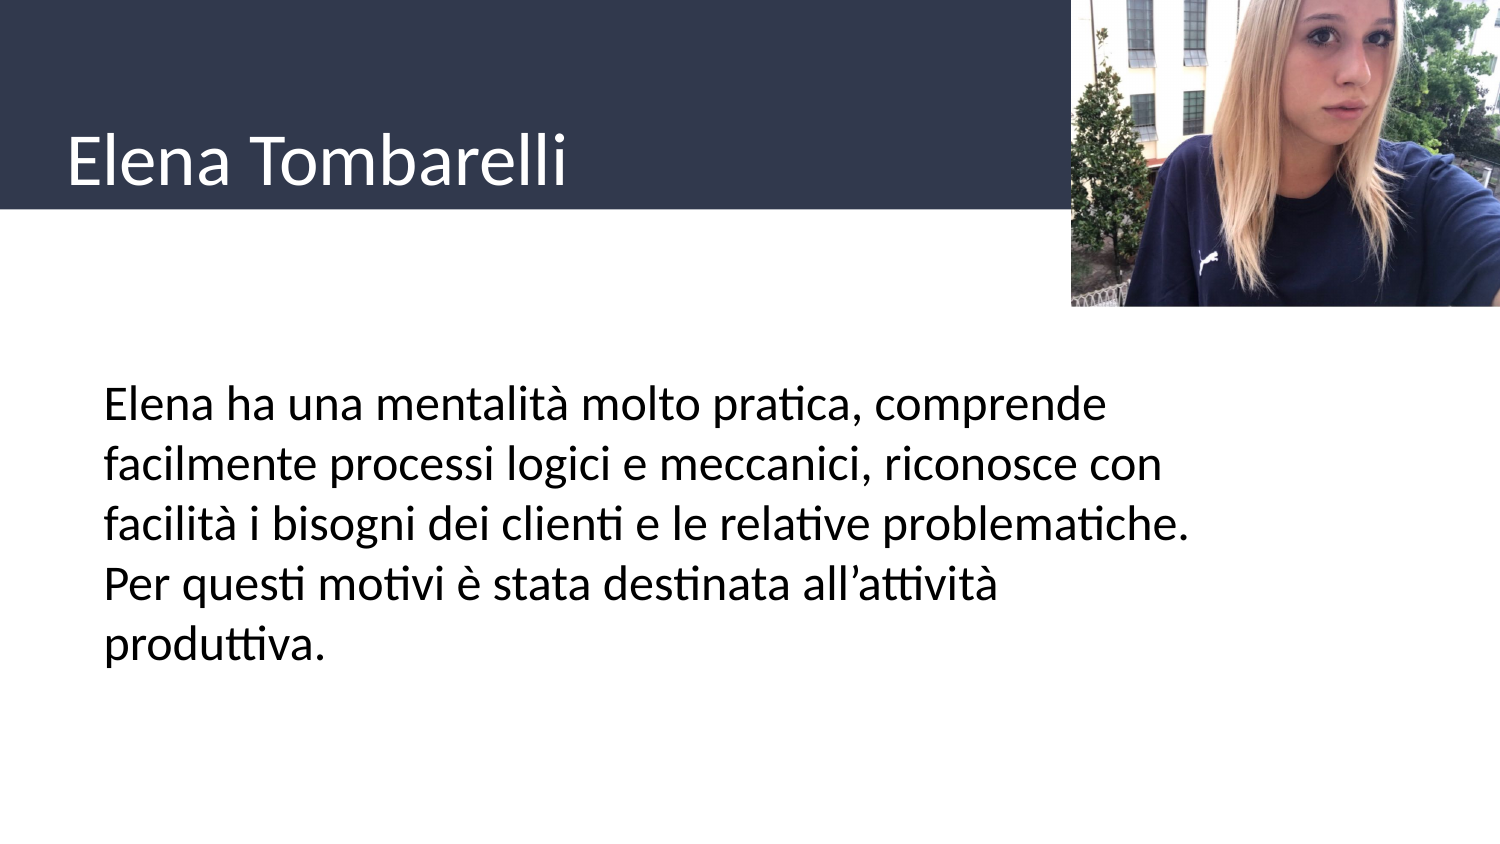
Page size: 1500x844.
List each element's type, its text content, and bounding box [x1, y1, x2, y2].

text_box Elena ha una mentalità molto pratica, comprende facilmente processi logici e meccanici, riconosce con facilità i bisogni dei clienti e le relative problematiche. Per questi motivi è stata destinata all’attività produttiva. [88, 355, 1230, 680]
picture [1071, 0, 1500, 308]
title Elena Tombarelli [51, 82, 1066, 185]
